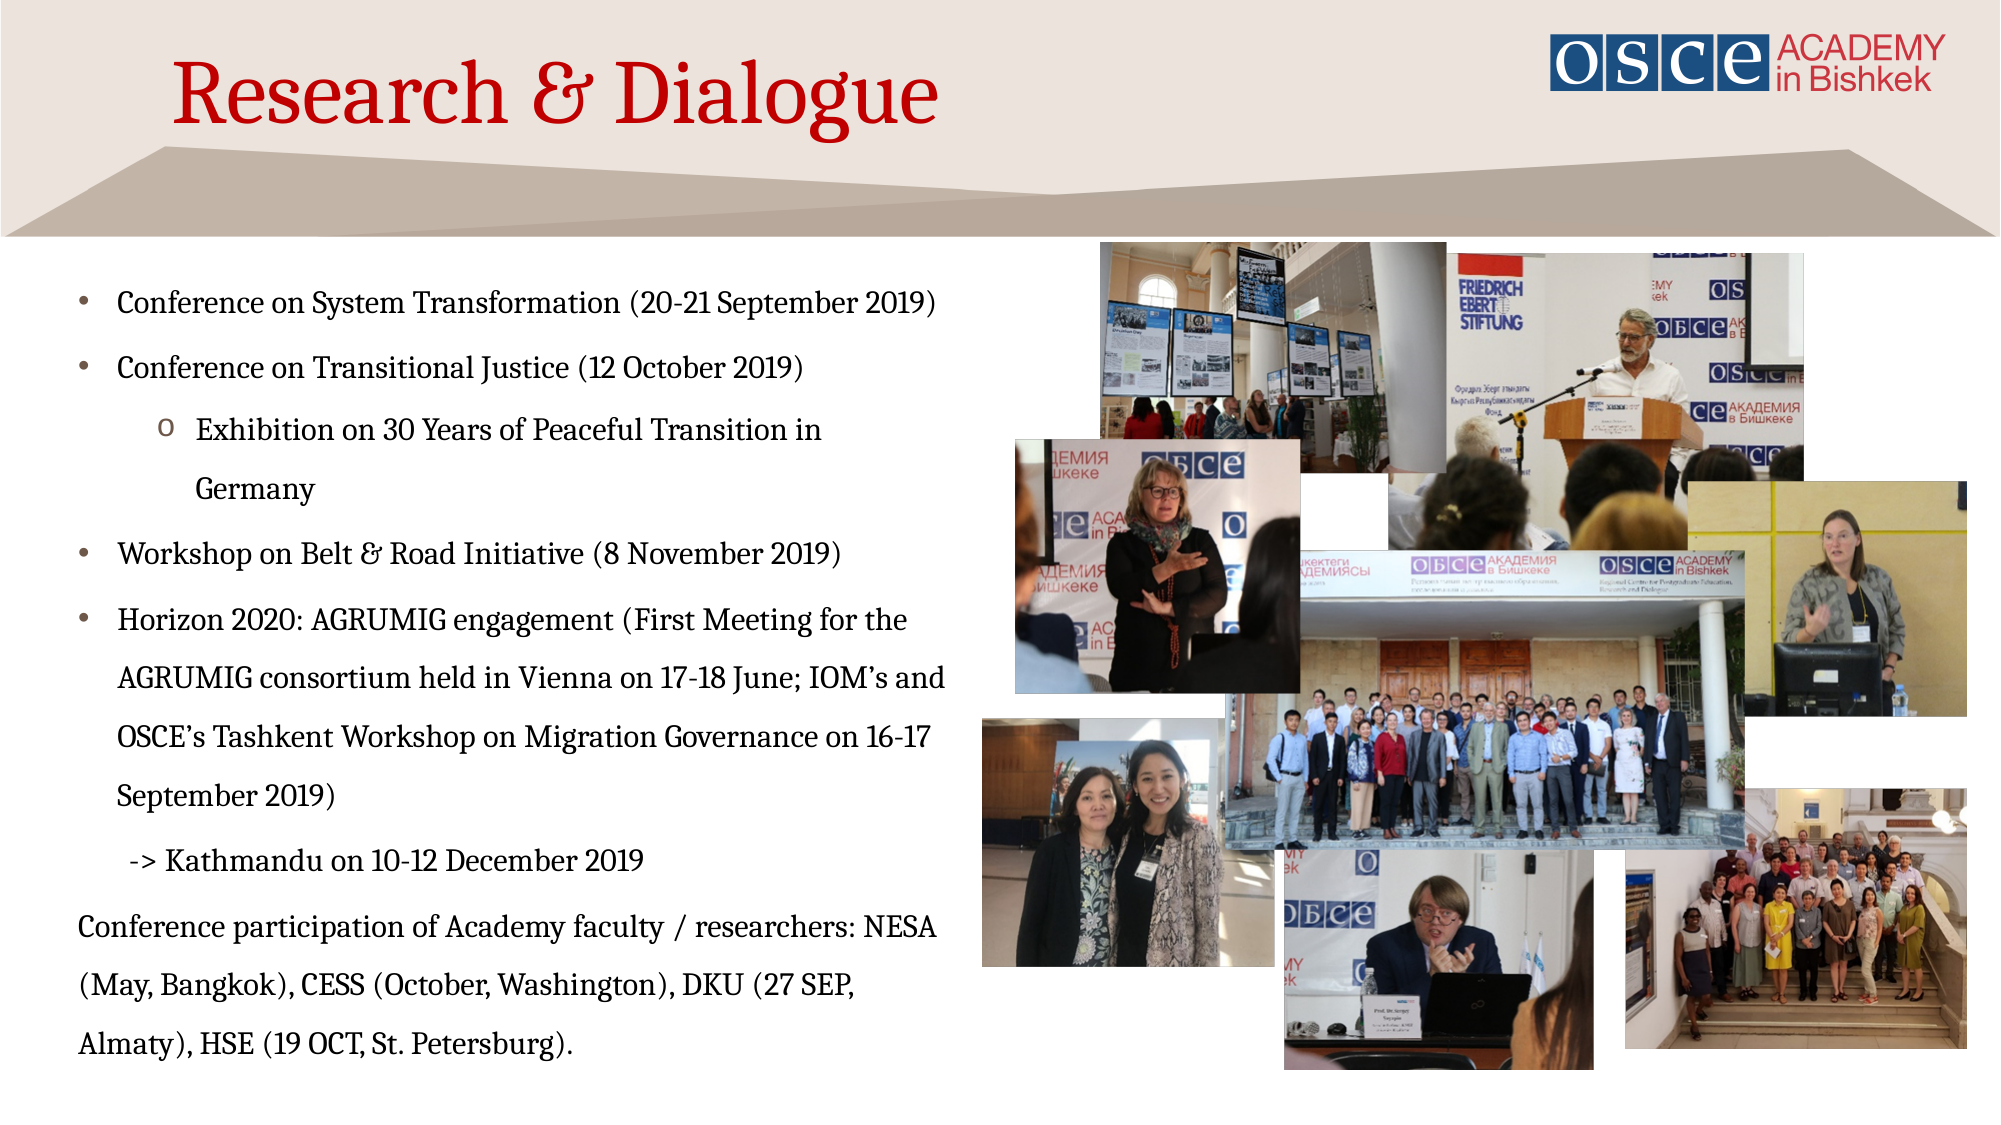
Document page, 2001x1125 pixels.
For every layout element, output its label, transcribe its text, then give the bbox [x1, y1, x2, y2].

picture [982, 242, 1967, 1070]
picture [0, 0, 2000, 237]
title Research & Dialogue [156, 7, 1882, 181]
list Conference on System Transformation (20-21 September 2019) Conference on Transitional Justice (12 October 2019) Exhibition on 30 Years of Peaceful Transition in Germany Workshop on Belt & Road Initiative (8 November 2019) Horizon 2020: AGRUMIG engagement (First Meeting for the AGRUMIG consortium held in Vienna on 17-18 June; IOM’s and OSCE’s Tashkent Workshop on Migration Governance on 16-17 September 2019) -> Kathmandu on 10-12 December 2019 Conference participation of Academy faculty / researchers: NESA (May, Bangkok), CESS (October, Washington), DKU (27 SEP, Almaty), HSE (19 OCT, St. Petersburg). [63, 253, 966, 1100]
